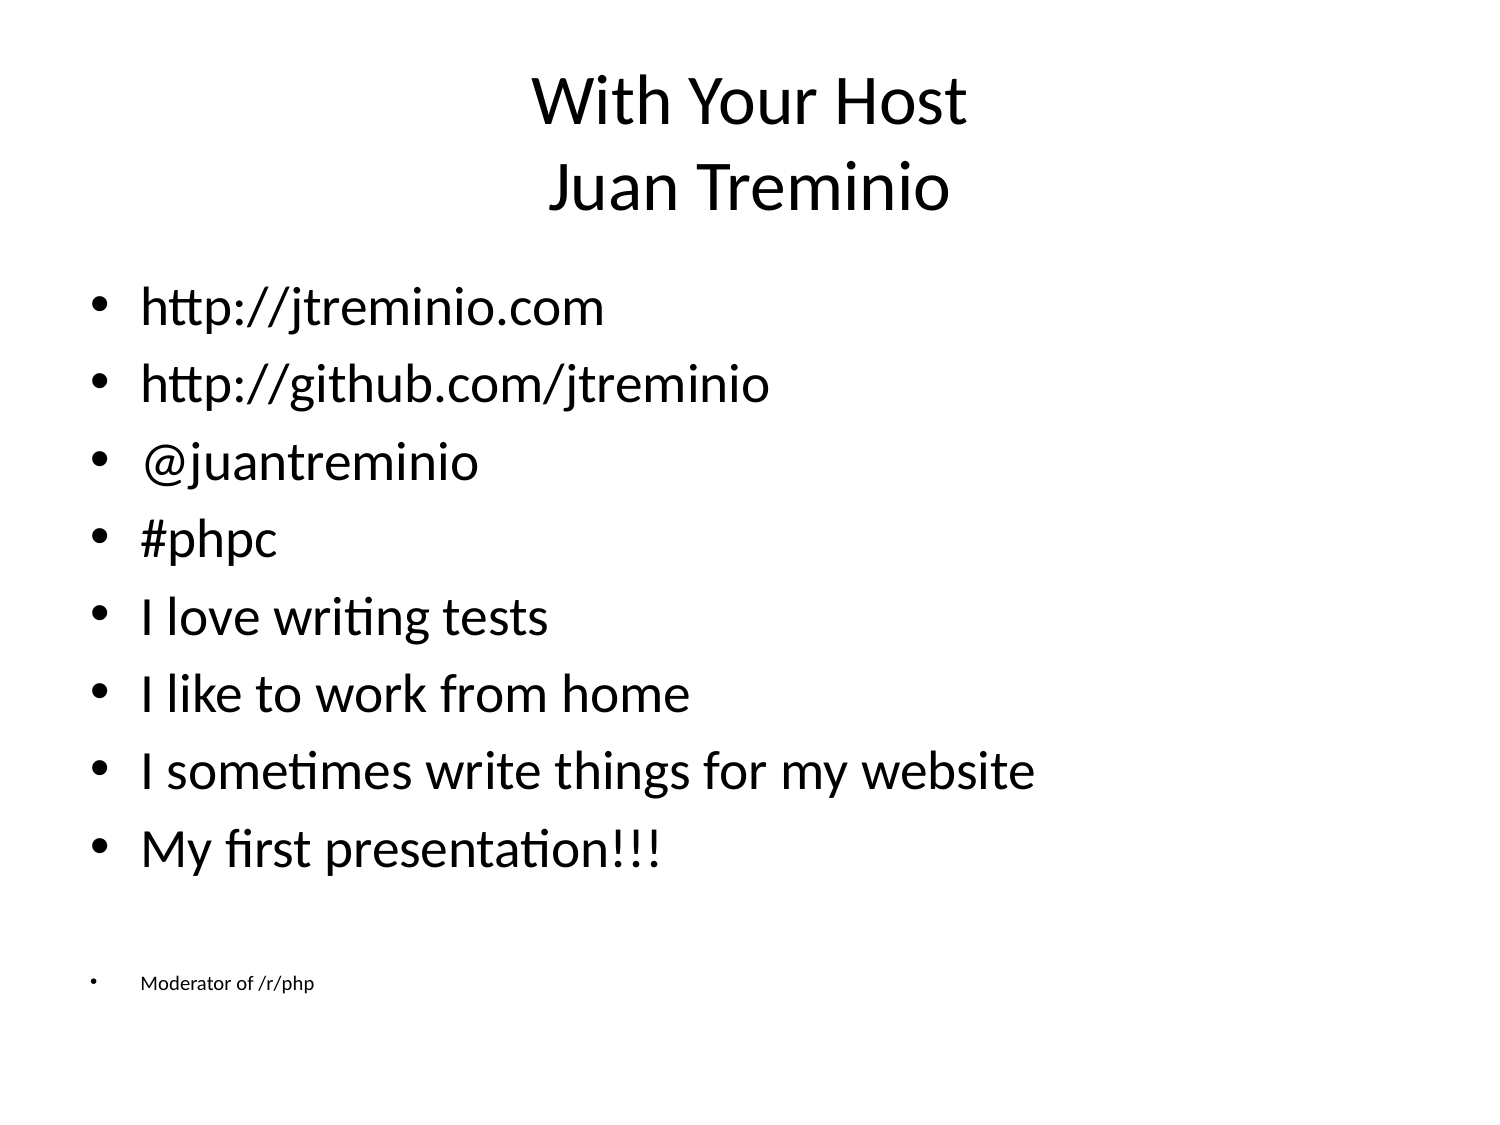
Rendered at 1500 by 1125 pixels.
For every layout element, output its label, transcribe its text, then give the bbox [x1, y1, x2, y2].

list http://jtreminio.com http://github.com/jtreminio @juantreminio #phpc I love writing tests I like to work from home I sometimes write things for my website My first presentation!!! Moderator of /r/php [75, 262, 1425, 1005]
title With Your Host Juan Treminio [75, 45, 1425, 233]
